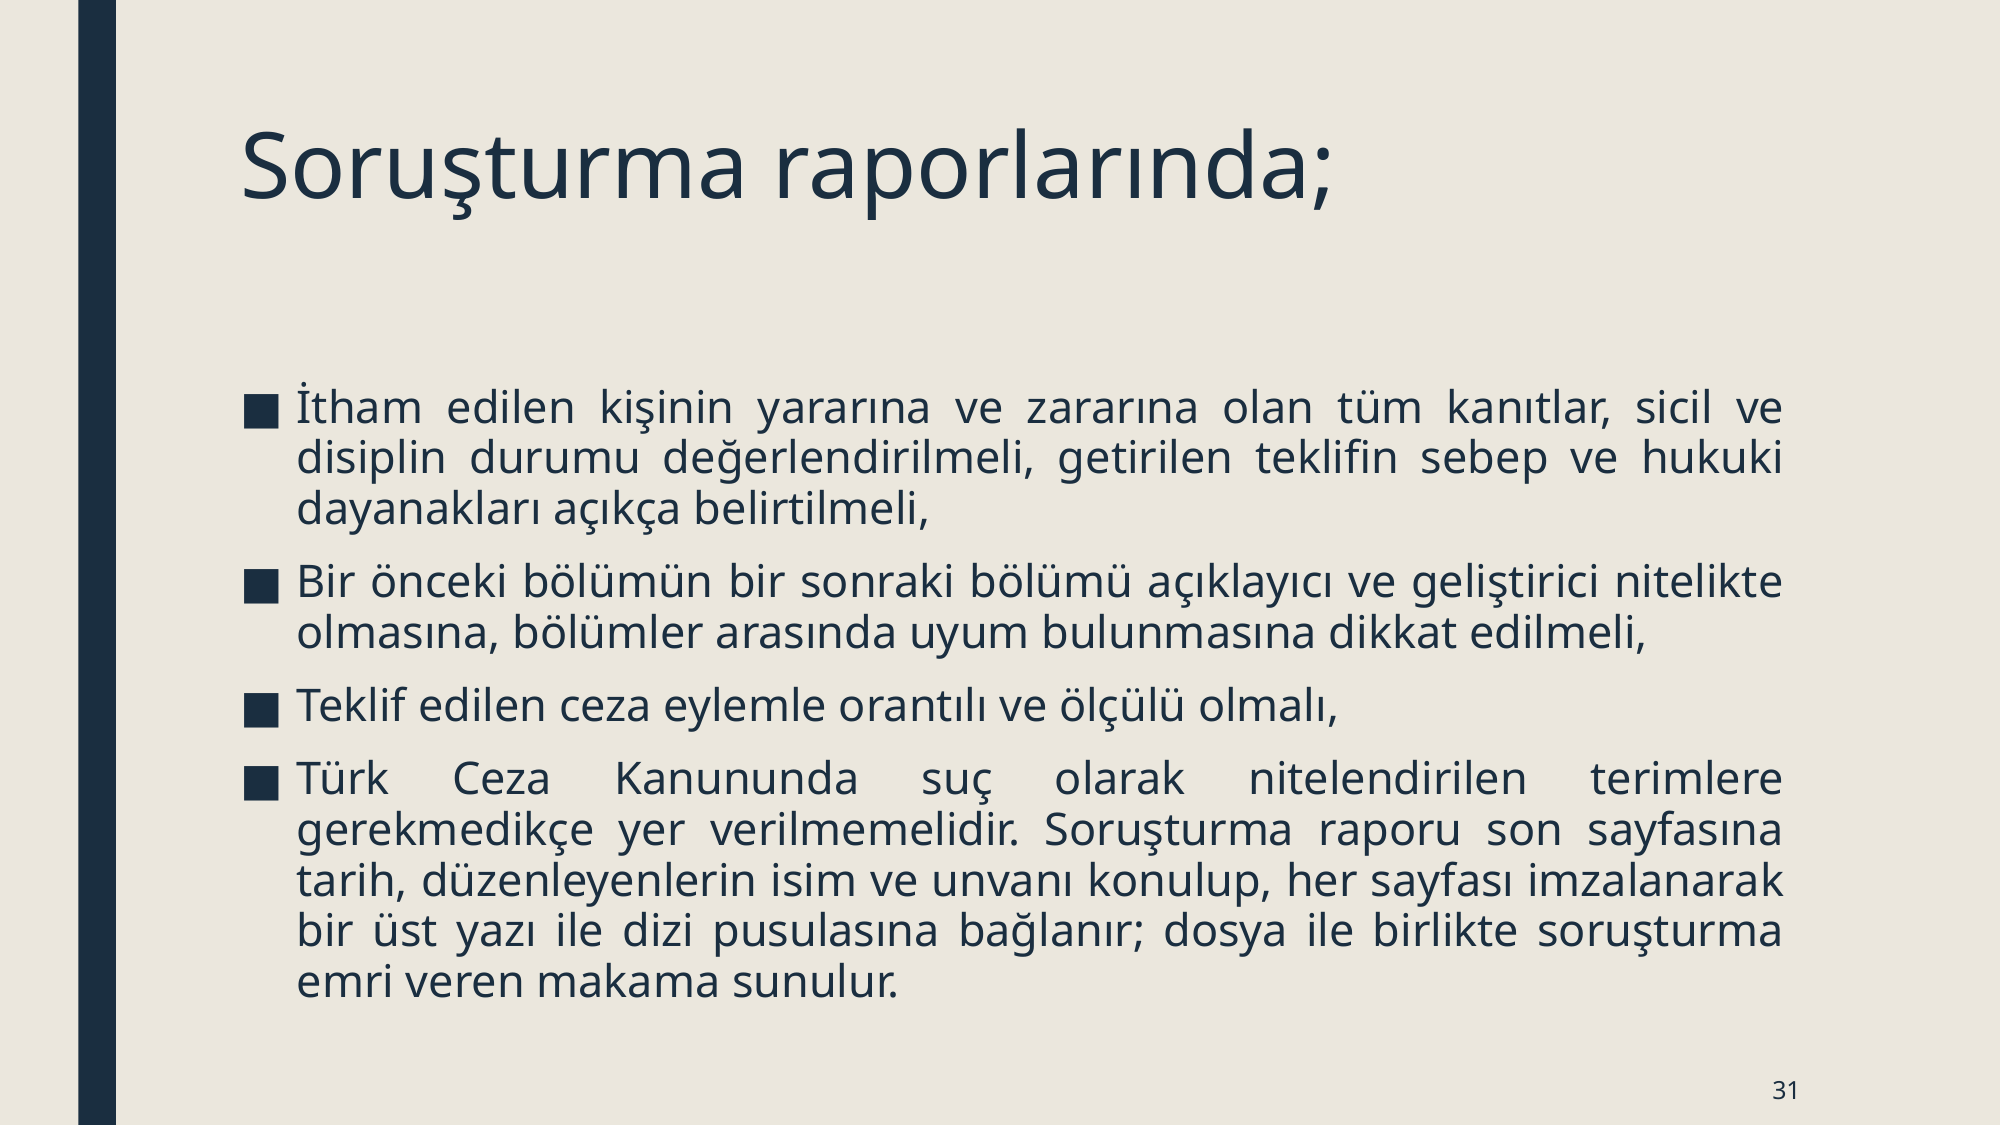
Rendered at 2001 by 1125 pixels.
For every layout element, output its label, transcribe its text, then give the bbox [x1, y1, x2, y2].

title Soruşturma raporlarında; [225, 112, 1800, 357]
list İtham edilen kişinin yararına ve zararına olan tüm kanıtlar, sicil ve disiplin durumu değerlendirilmeli, getirilen teklifin sebep ve hukuki dayanakları açıkça belirtilmeli, Bir önceki bölümün bir sonraki bölümü açıklayıcı ve geliştirici nitelikte olmasına, bölümler arasında uyum bulunmasına dikkat edilmeli, Teklif edilen ceza eylemle orantılı ve ölçülü olmalı, Türk Ceza Kanununda suç olarak nitelendirilen terimlere gerekmedikçe yer verilmemelidir. Soruşturma raporu son sayfasına tarih, düzenleyenlerin isim ve unvanı konulup, her sayfası imzalanarak bir üst yazı ile dizi pusulasına bağlanır; dosya ile birlikte soruşturma emri veren makama sunulur. [225, 375, 1800, 1054]
slide_number 31 [1553, 1058, 1816, 1125]
